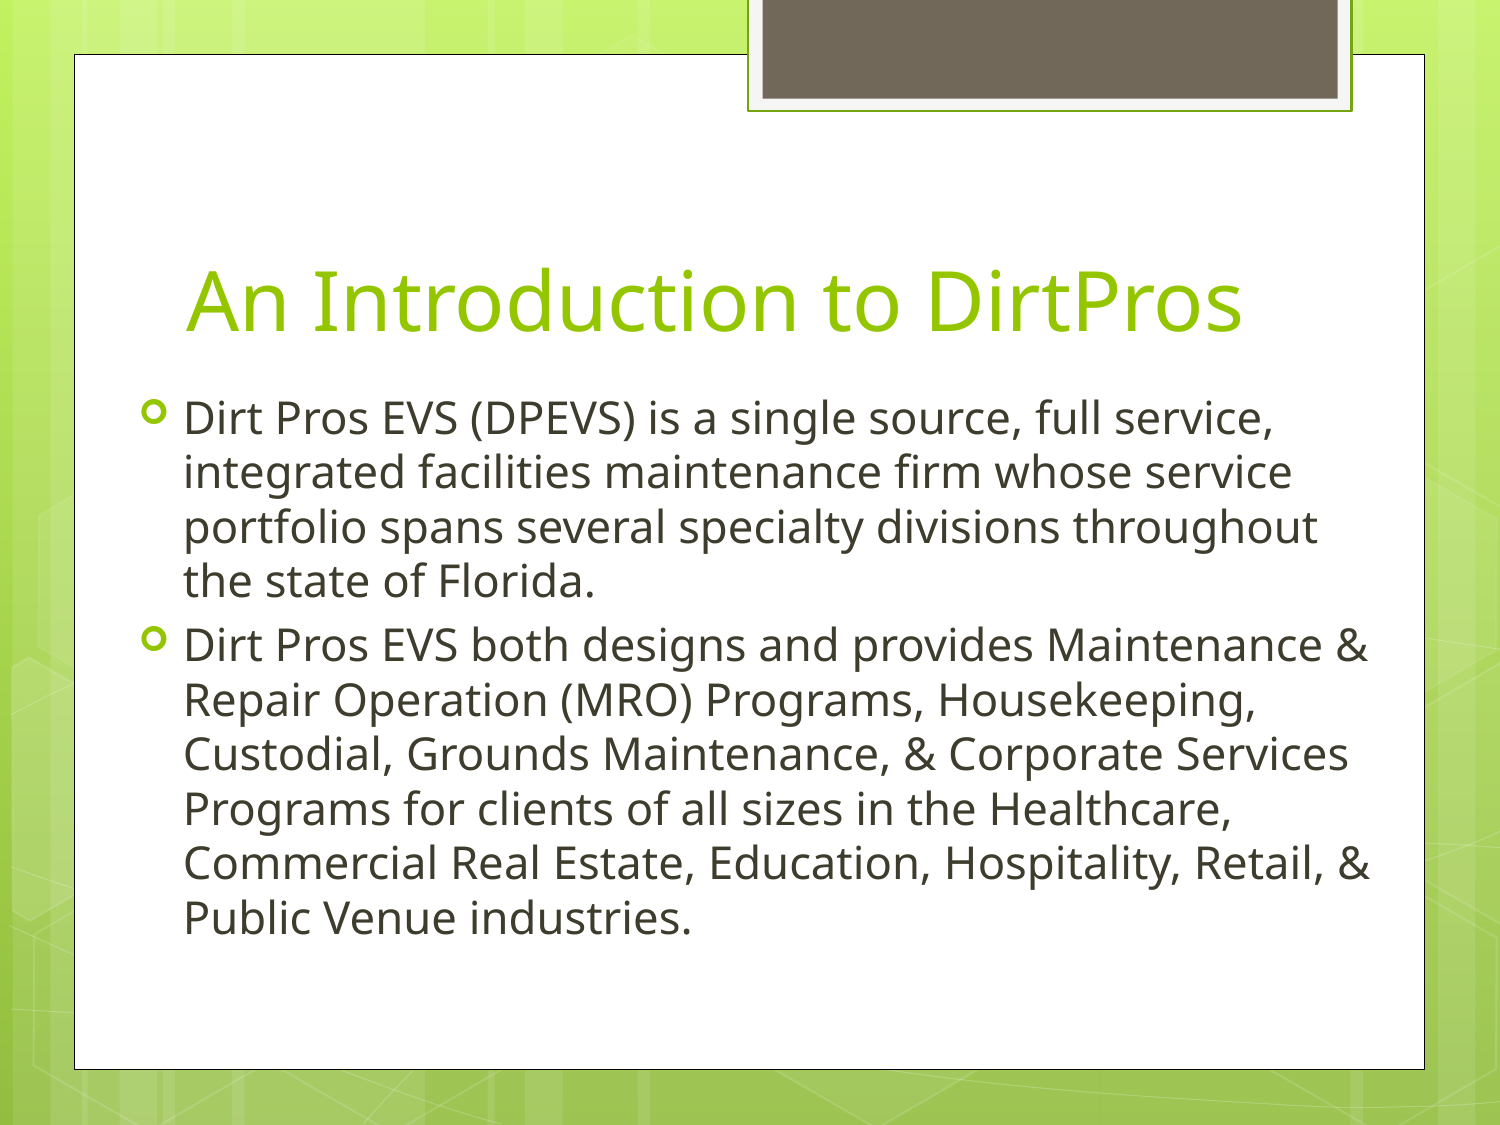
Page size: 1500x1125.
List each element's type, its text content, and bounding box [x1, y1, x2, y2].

list Dirt Pros EVS (DPEVS) is a single source, full service, integrated facilities maintenance firm whose service portfolio spans several specialty divisions throughout the state of Florida. Dirt Pros EVS both designs and provides Maintenance & Repair Operation (MRO) Programs, Housekeeping, Custodial, Grounds Maintenance, & Corporate Services Programs for clients of all sizes in the Healthcare, Commercial Real Estate, Education, Hospitality, Retail, & Public Venue industries. [112, 381, 1400, 957]
title An Introduction to DirtPros [171, 168, 1324, 357]
